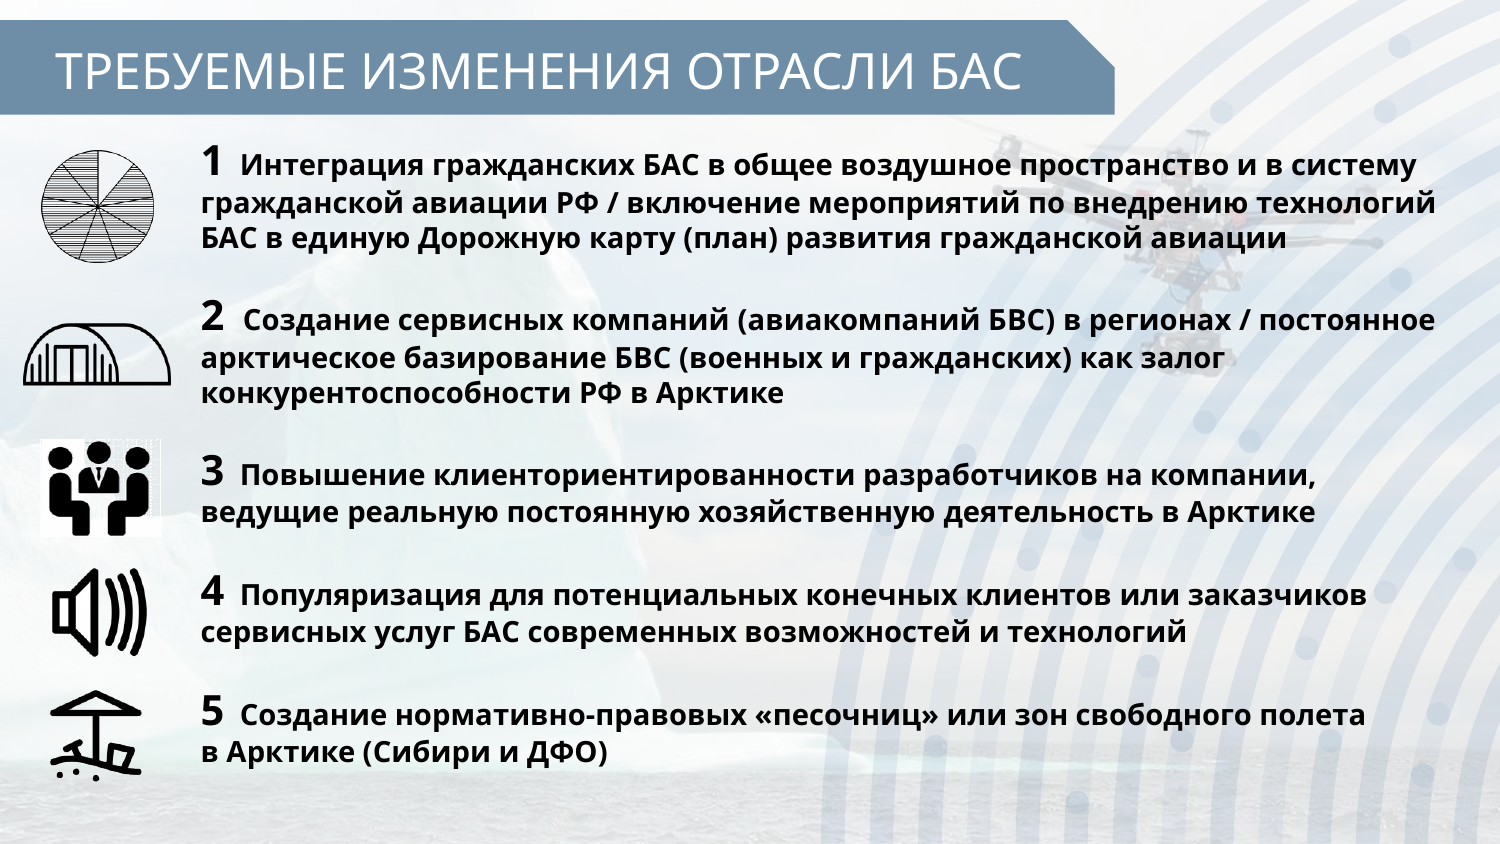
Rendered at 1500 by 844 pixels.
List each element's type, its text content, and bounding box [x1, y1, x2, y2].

picture [41, 681, 150, 790]
text_box 1 Интеграция гражданских БАС в общее воздушное пространство и в систему гражданской авиации РФ / включение мероприятий по внедрению технологий БАС в единую Дорожную карту (план) развития гражданской авиации 2 Создание сервисных компаний (авиакомпаний БВС) в регионах / постоянное арктическое базирование БВС (военных и гражданских) как залог конкурентоспособности РФ в Арктике 3 Повышение клиенториентированности разработчиков на компании, ведущие реальную постоянную хозяйственную деятельность в Арктике 4 Популяризация для потенциальных конечных клиентов или заказчиков сервисных услуг БАС современных возможностей и технологий 5 Создание нормативно-правовых «песочниц» или зон свободного полета в Арктике (Сибири и ДФО) [185, 126, 1476, 827]
picture [47, 563, 152, 662]
text_box [0, 18, 1117, 117]
text_box ТРЕБУЕМЫЕ ИЗМЕНЕНИЯ ОТРАСЛИ БАС [41, 32, 1115, 107]
picture [21, 149, 174, 538]
